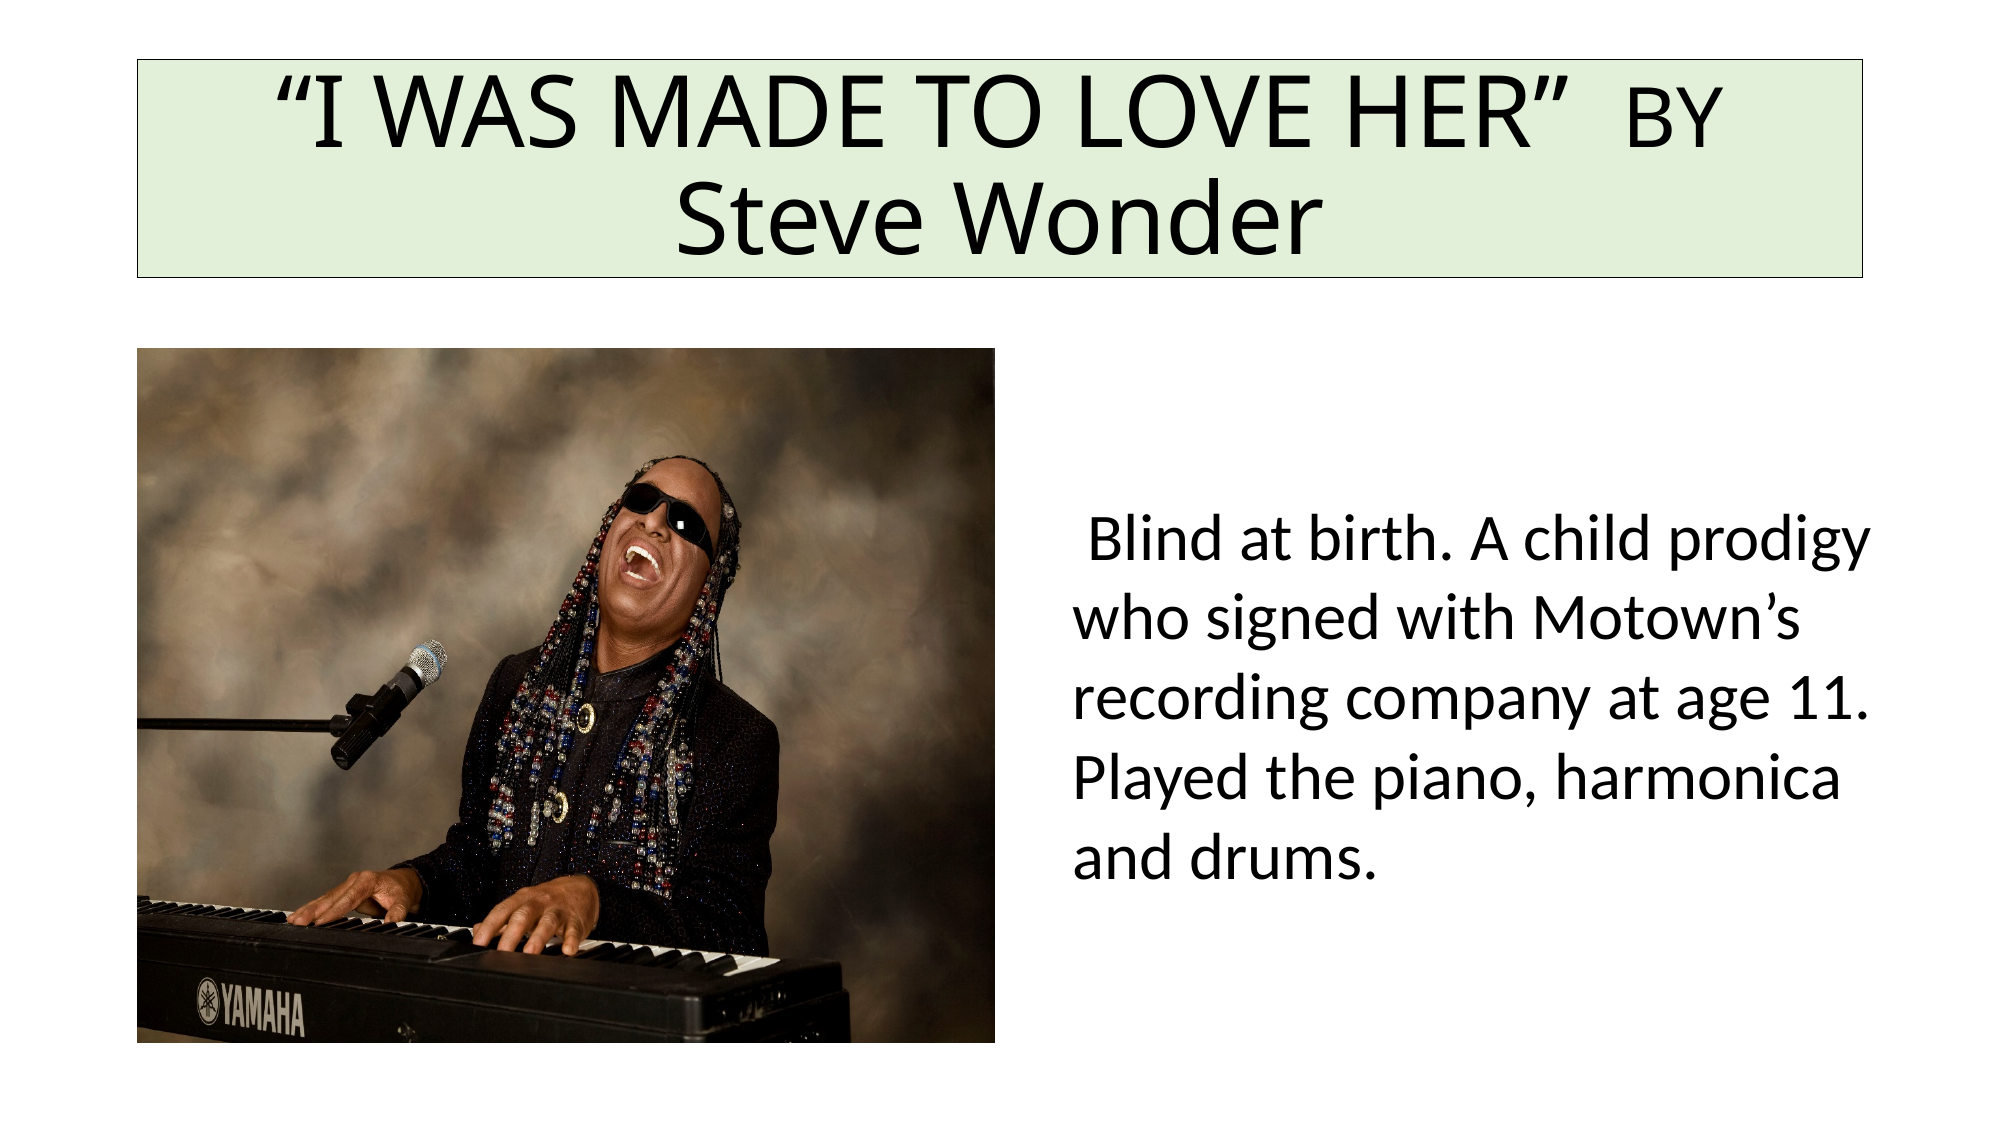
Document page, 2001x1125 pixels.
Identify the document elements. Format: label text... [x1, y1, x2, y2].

text_box Blind at birth. A child prodigy who signed with Motown’s recording company at age 11. Played the piano, harmonica and drums. [1057, 485, 1901, 901]
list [137, 348, 995, 1043]
title “I WAS MADE TO LOVE HER” BY Steve Wonder [137, 59, 1863, 278]
